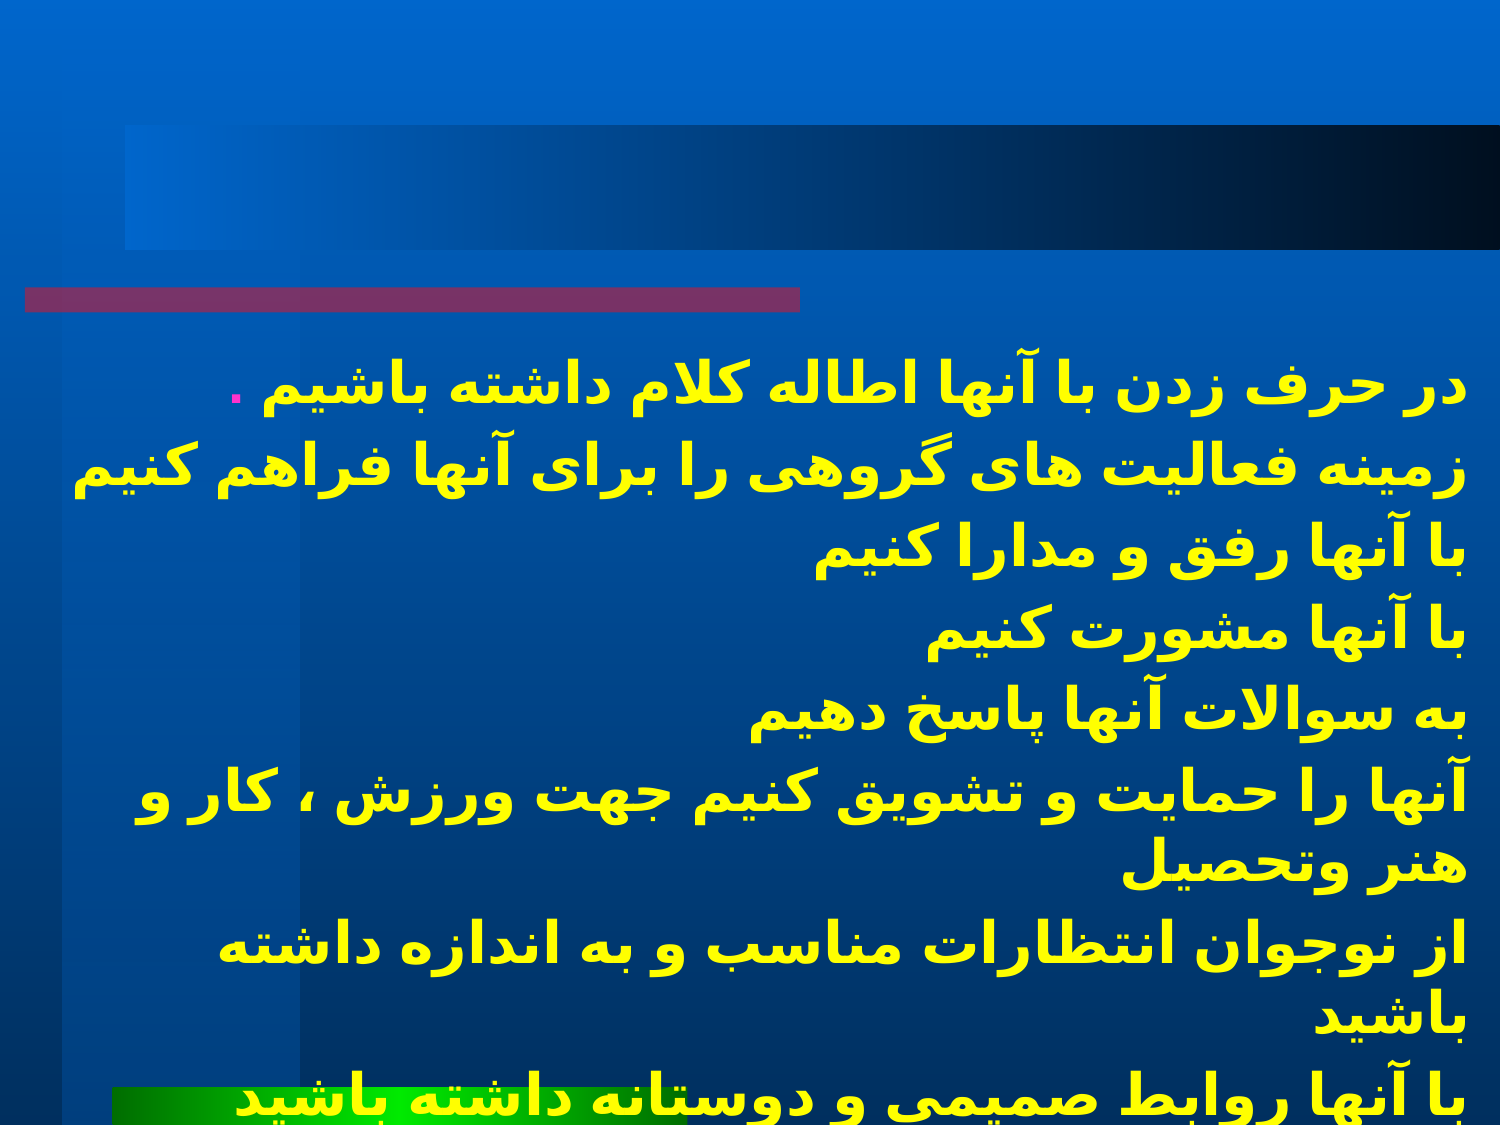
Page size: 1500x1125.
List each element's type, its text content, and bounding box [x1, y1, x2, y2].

list . در حرف زدن با آنها اطاله کلام داشته باشیم زمینه فعالیت های گروهی را برای آنها فراهم کنیم با آنها رفق و مدارا کنیم با آنها مشورت کنیم به سوالات آنها پاسخ دهیم آنها را حمایت و تشویق کنیم جهت ورزش ، کار و هنر وتحصیل از نوجوان انتظارات مناسب و به اندازه داشته باشید با آنها روابط صمیمی و دوستانه داشته باشید در قالب نصیحت با آنها صحبت نکنیم [37, 337, 1486, 1076]
